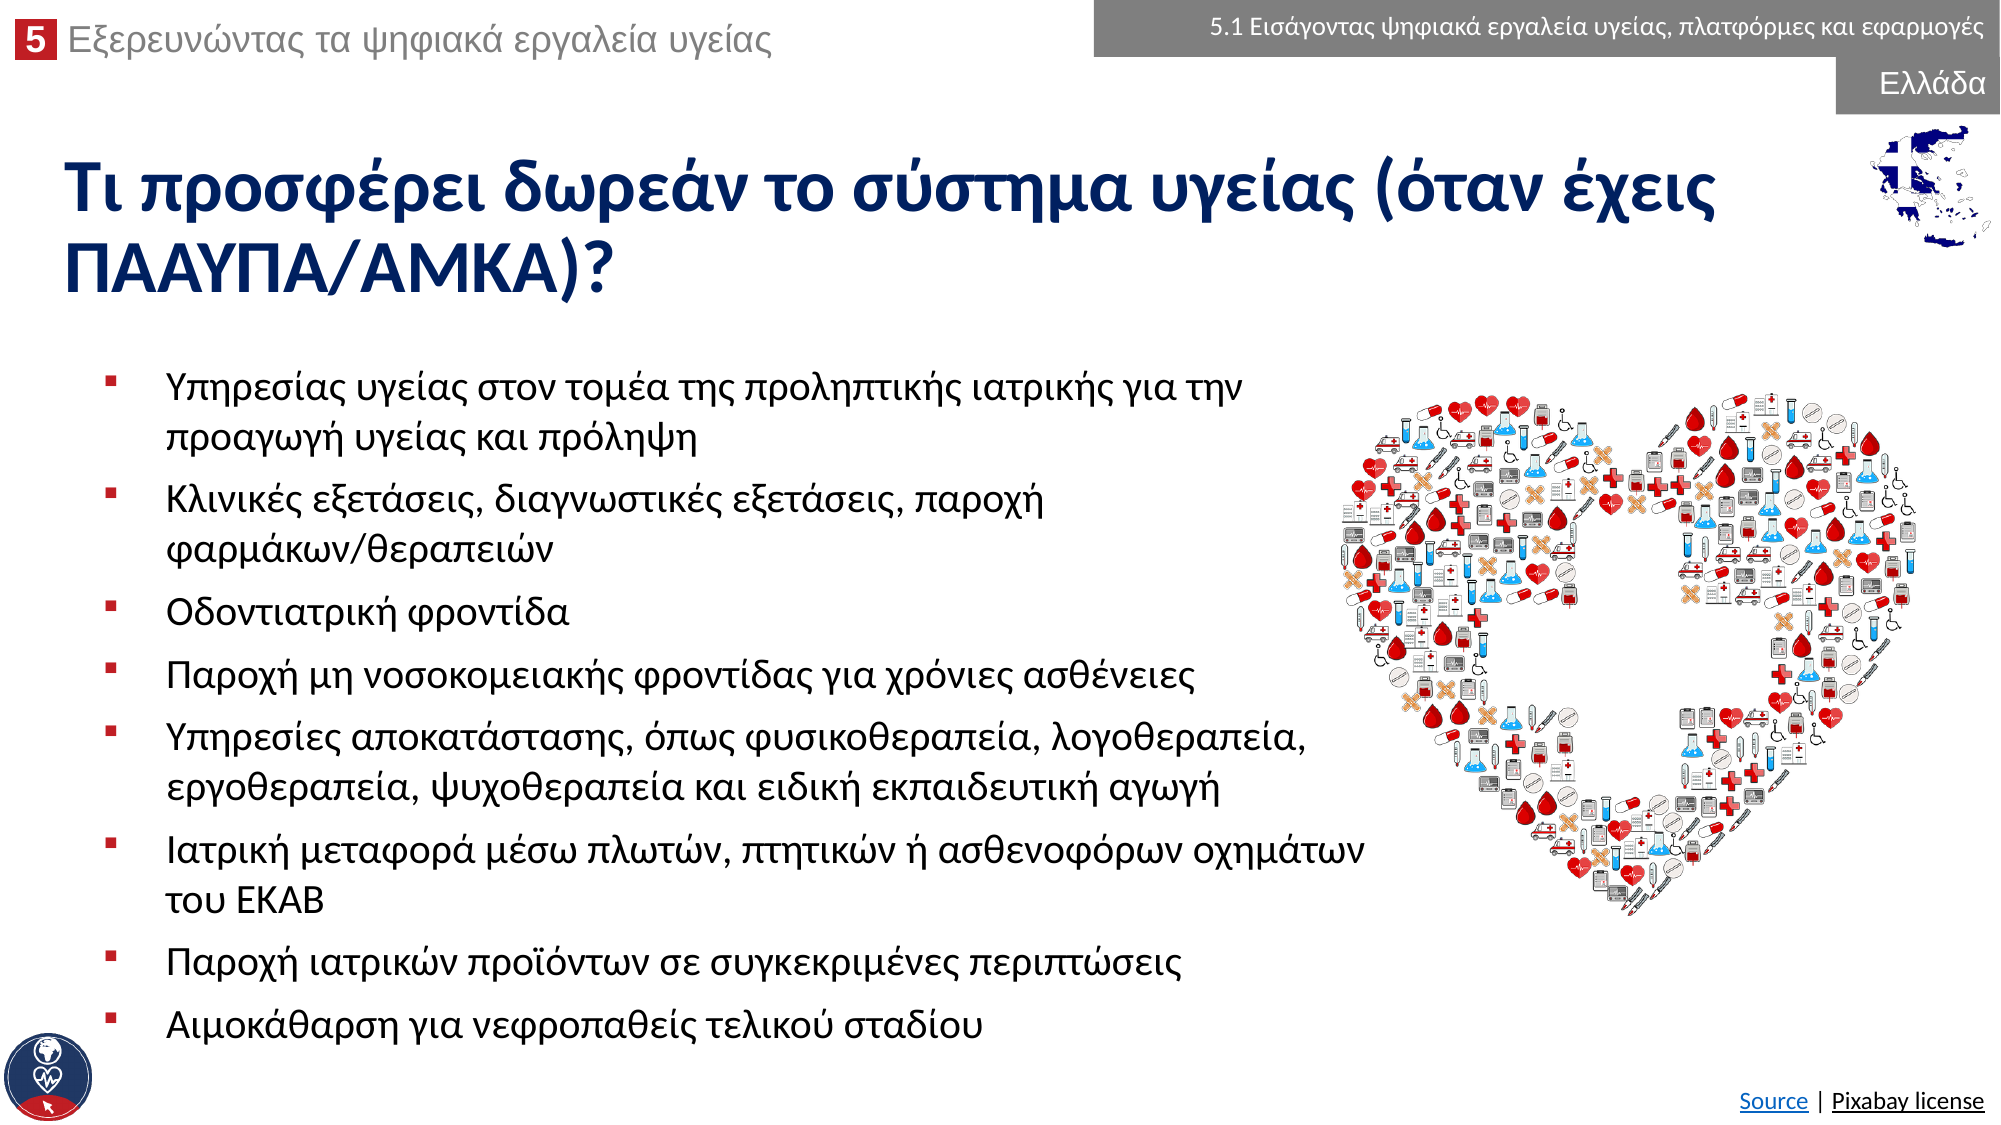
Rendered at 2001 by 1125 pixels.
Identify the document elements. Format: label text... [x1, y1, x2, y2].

picture [4, 1033, 92, 1121]
picture [1340, 393, 1917, 917]
text_box Υπηρεσίας υγείας στον τομέα της προληπτικής ιατρικής για την προαγωγή υγείας και πρόληψη Κλινικές εξετάσεις, διαγνωστικές εξετάσεις, παροχή φαρμάκων/θεραπειών Οδοντιατρική φροντίδα Παροχή μη νοσοκομειακής φροντίδας για χρόνιες ασθένειες Υπηρεσίες αποκατάστασης, όπως φυσικοθεραπεία, λογοθεραπεία, εργοθεραπεία, ψυχοθεραπεία και ειδική εκπαιδευτική αγωγή Ιατρική μεταφορά μέσω πλωτών, πτητικών ή ασθενοφόρων οχημάτων του ΕΚΑΒ Παροχή ιατρικών προϊόντων σε συγκεκριμένες περιπτώσεις Αιμοκάθαρση για νεφροπαθείς τελικού σταδίου [75, 351, 1443, 1071]
title Τι προσφέρει δωρεάν το σύστημα υγείας (όταν έχεις ΠΑΑΥΠΑ/AMKA)? [49, 120, 1838, 335]
text_box 5.1 Εισάγοντας ψηφιακά εργαλεία υγείας, πλατφόρμες και εφαρμογές [1093, 0, 2000, 57]
text_box Source | Pixabay license [560, 1077, 2000, 1123]
text_box Ελλάδα [1835, 57, 2000, 115]
picture [1861, 114, 2000, 255]
